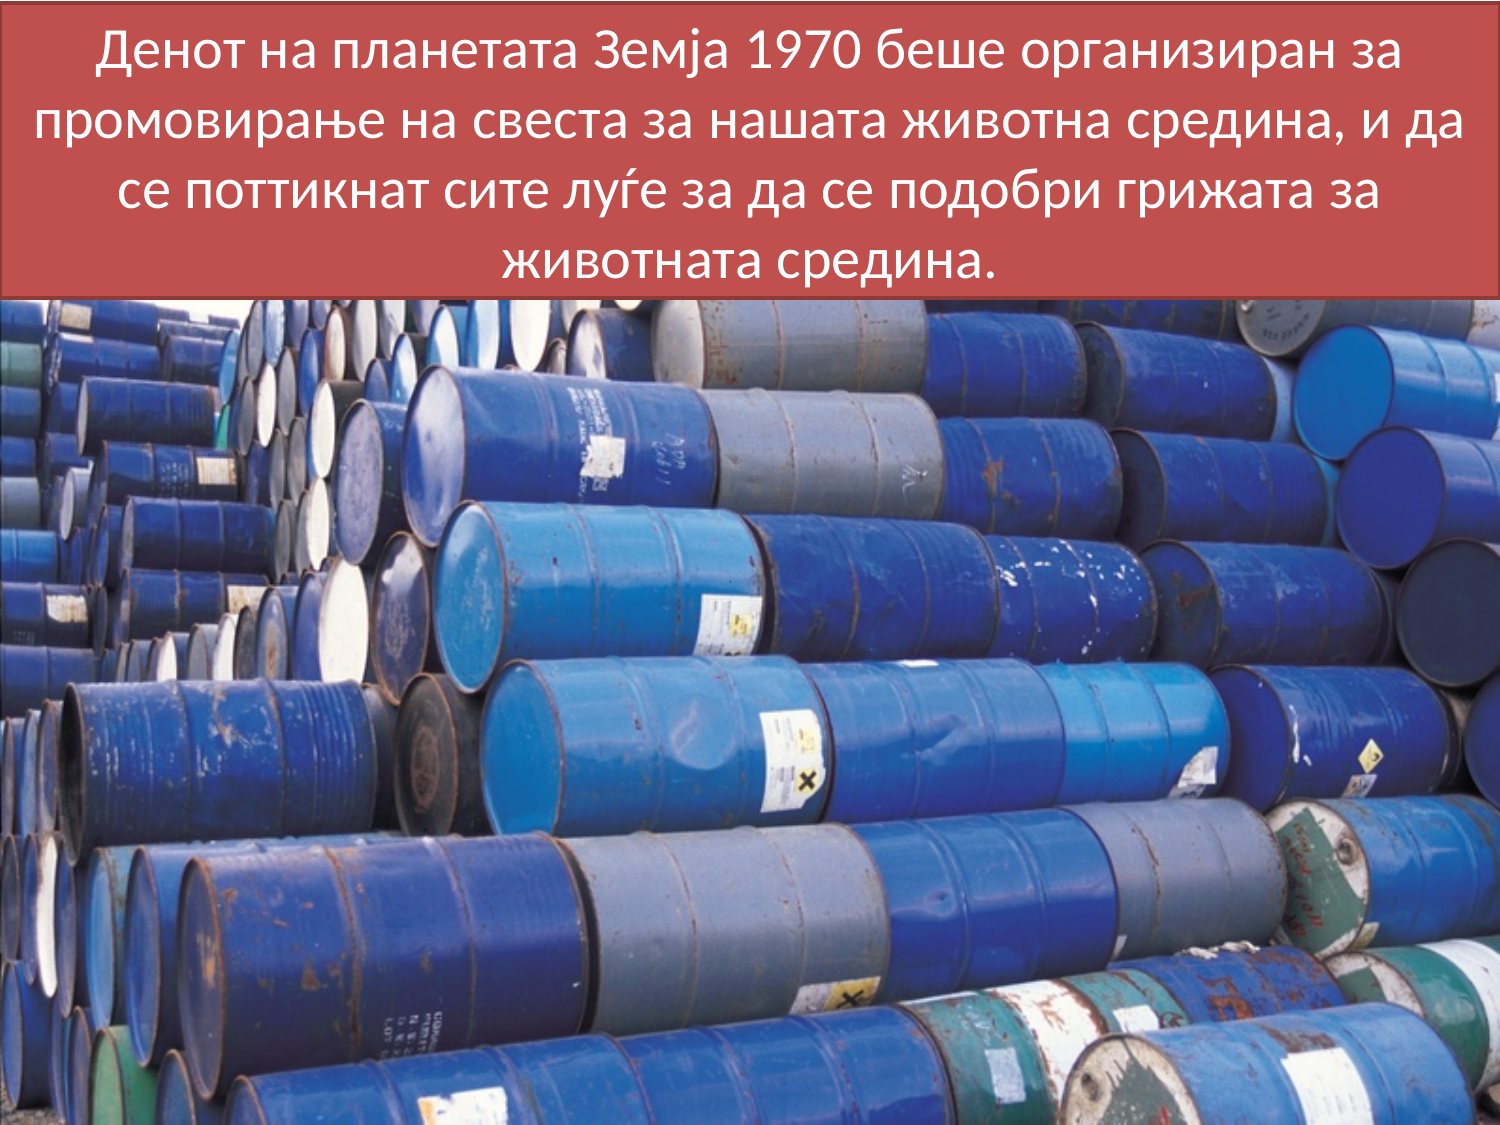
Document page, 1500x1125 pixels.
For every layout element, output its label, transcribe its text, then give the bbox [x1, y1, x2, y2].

picture [0, 125, 1500, 1125]
text_box Денот на планетата Земја 1970 беше организиран за промовирање на свеста за нашата животна средина, и да се поттикнат сите луѓе за да се подобри грижата за животната средина. [0, 1, 1500, 125]
